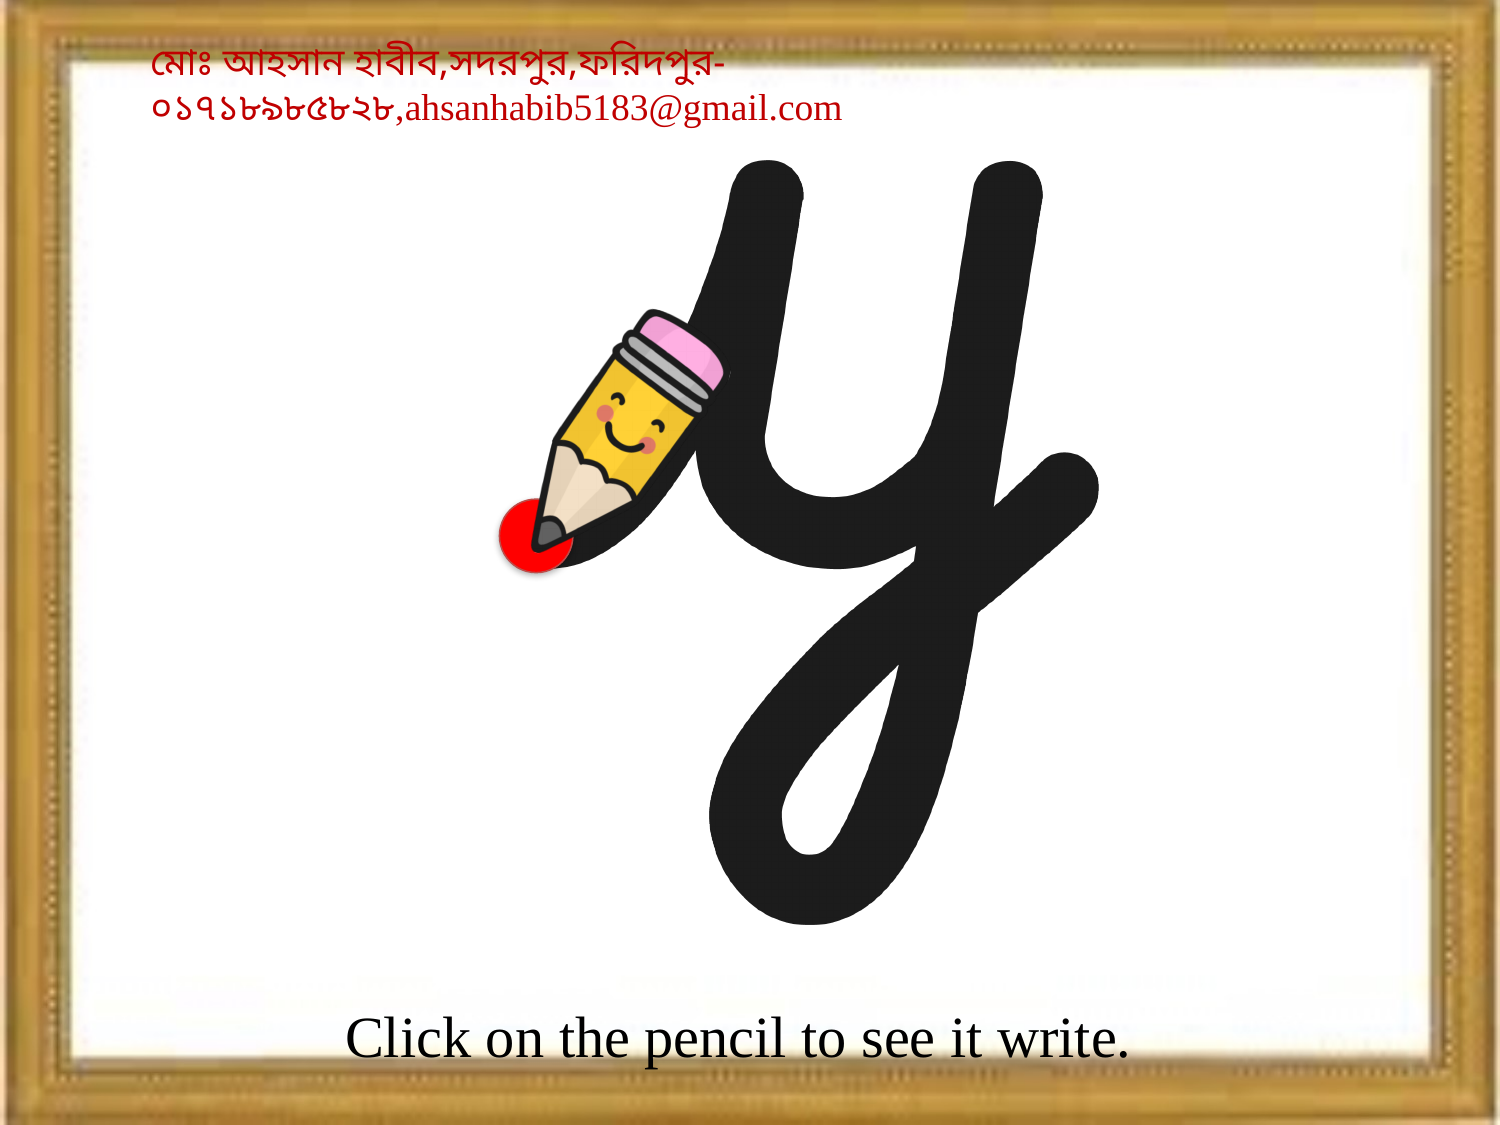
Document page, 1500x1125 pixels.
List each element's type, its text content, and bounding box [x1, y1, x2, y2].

text_box মোঃ আহসান হাবীব,সদরপুর,ফরিদপুর-০১৭১৮৯৮৫৮২৮,ahsanhabib5183@gmail.com [135, 30, 1258, 136]
picture [0, 0, 1500, 1125]
text_box Click on the pencil to see it write. [330, 991, 1170, 1077]
